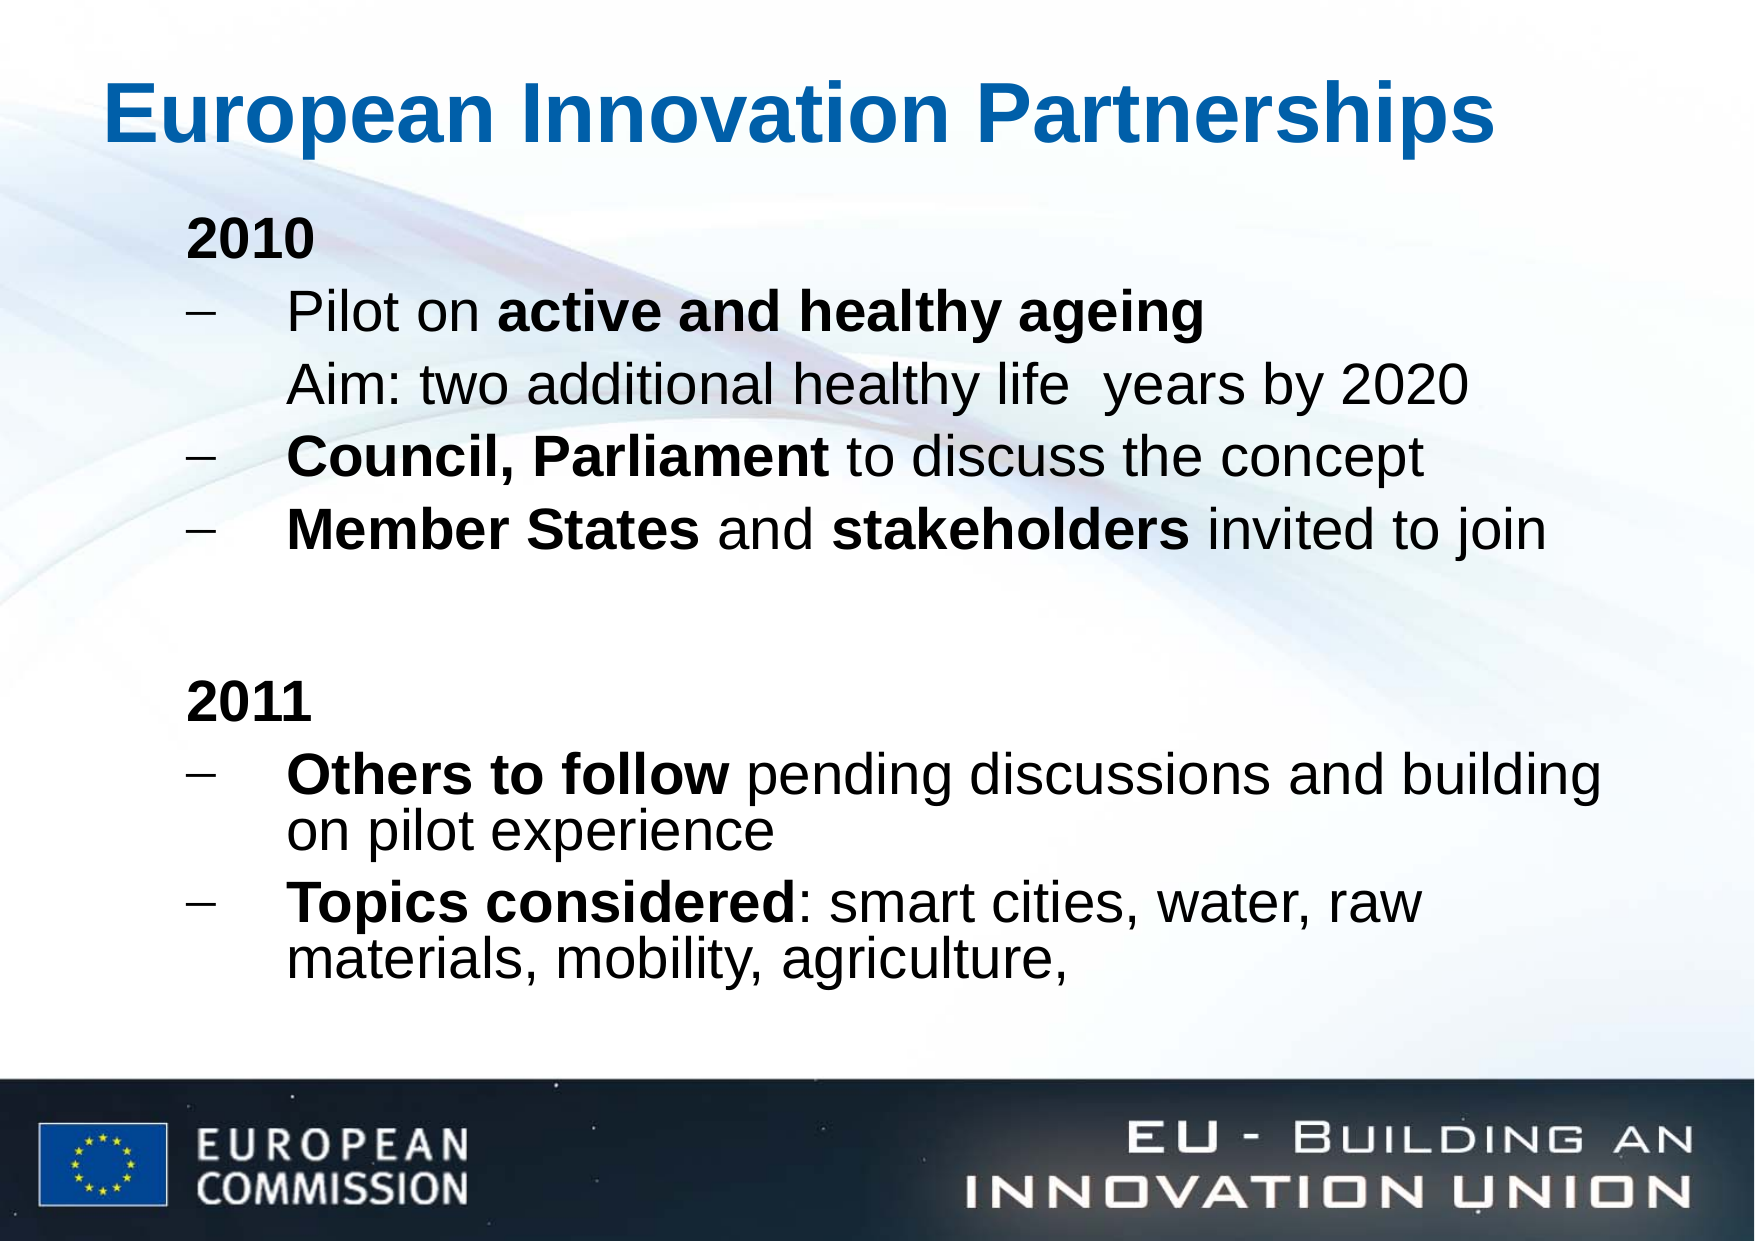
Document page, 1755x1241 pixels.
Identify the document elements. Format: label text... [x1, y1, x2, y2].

picture [0, 0, 1755, 1241]
title European Innovation Partnerships [87, 49, 1667, 257]
list 2010 Pilot on active and healthy ageing Aim: two additional healthy life years by 2020 Council, Parliament to discuss the concept Member States and stakeholders invited to join 2011 Others to follow pending discussions and building on pilot experience Topics considered: smart cities, water, raw materials, mobility, agriculture, [85, 206, 1665, 1058]
